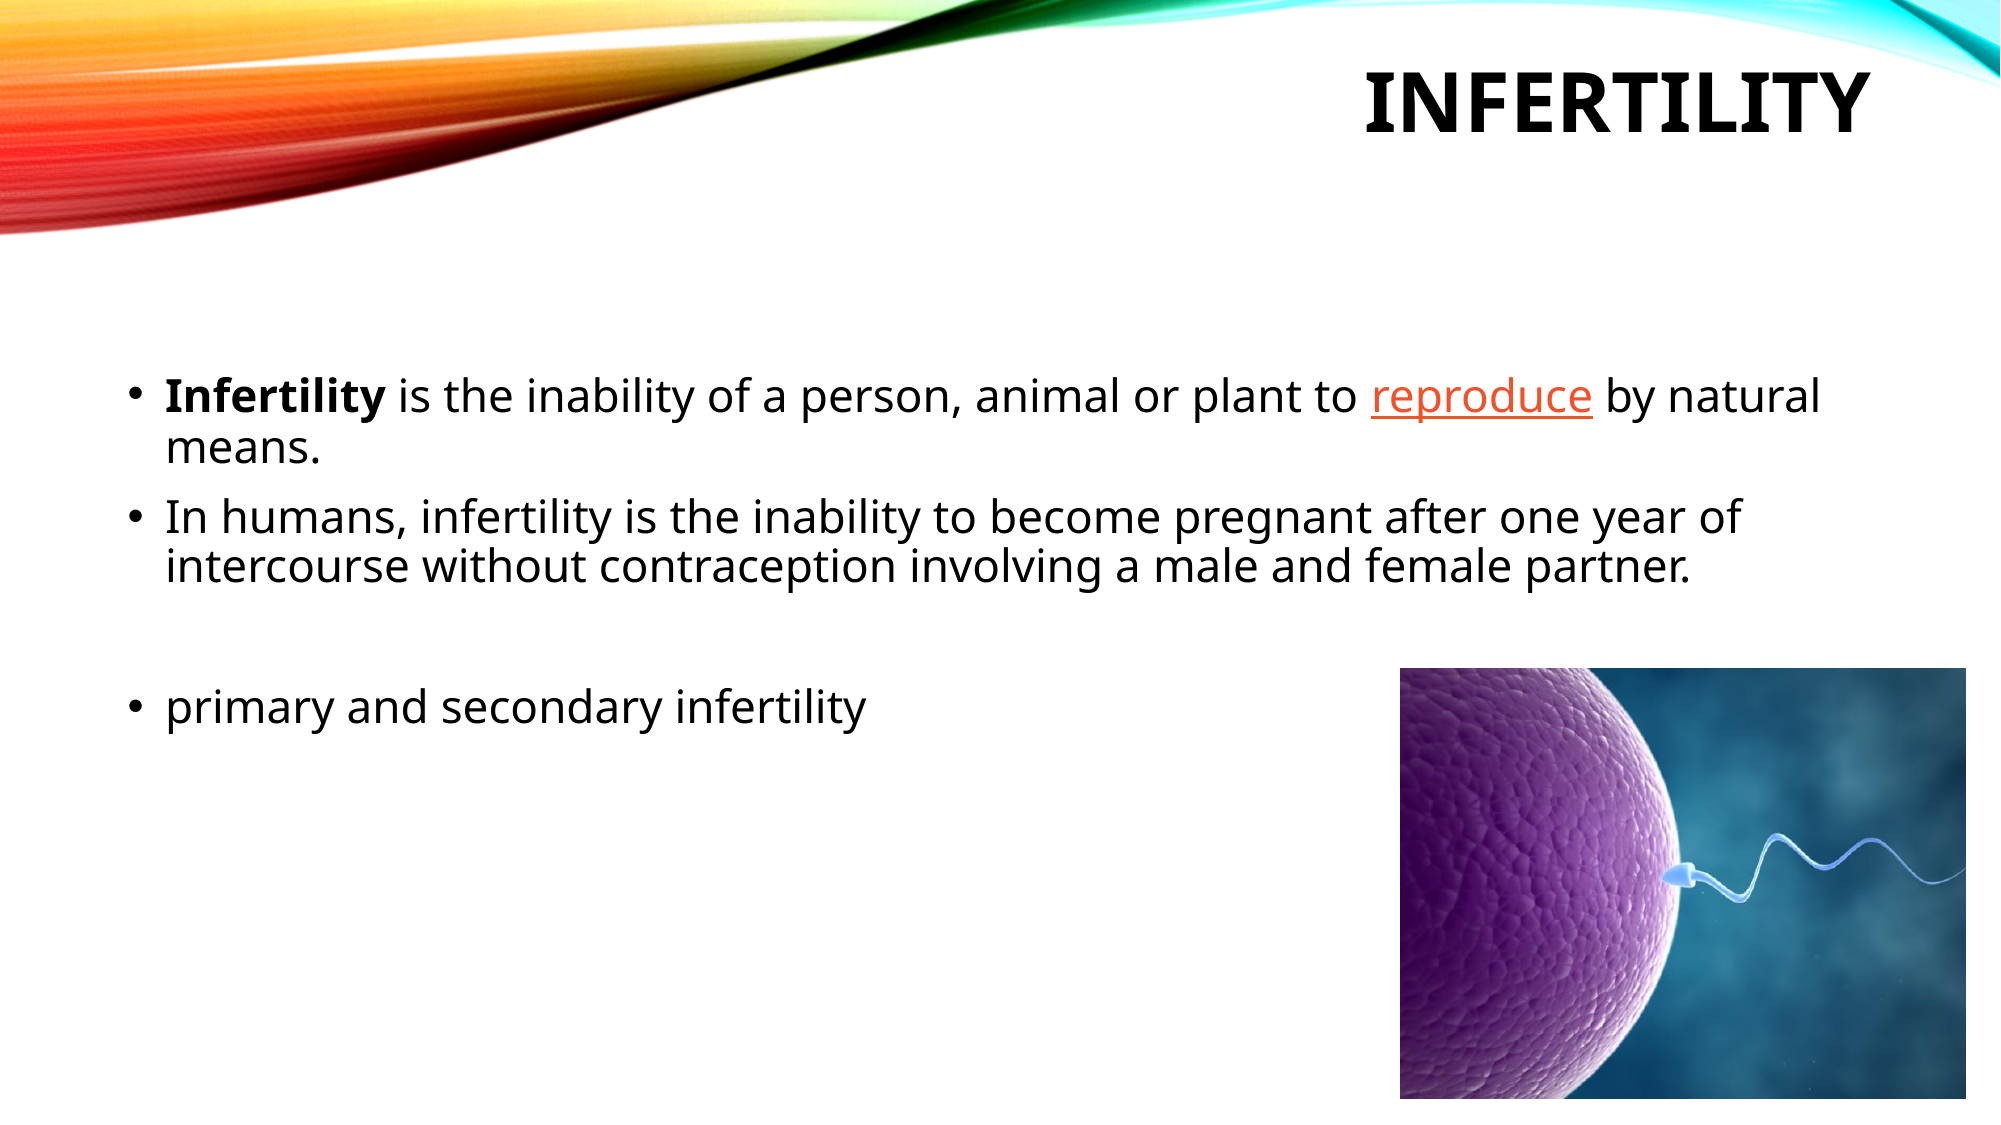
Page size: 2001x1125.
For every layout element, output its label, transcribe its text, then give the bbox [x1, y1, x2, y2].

picture [0, 0, 2000, 237]
title Infertility [474, 0, 1888, 213]
list Infertility is the inability of a person, animal or plant to reproduce by natural means. In humans, infertility is the inability to become pregnant after one year of intercourse without contraception involving a male and female partner. primary and secondary infertility [112, 360, 1888, 1021]
picture [1400, 668, 1966, 1099]
